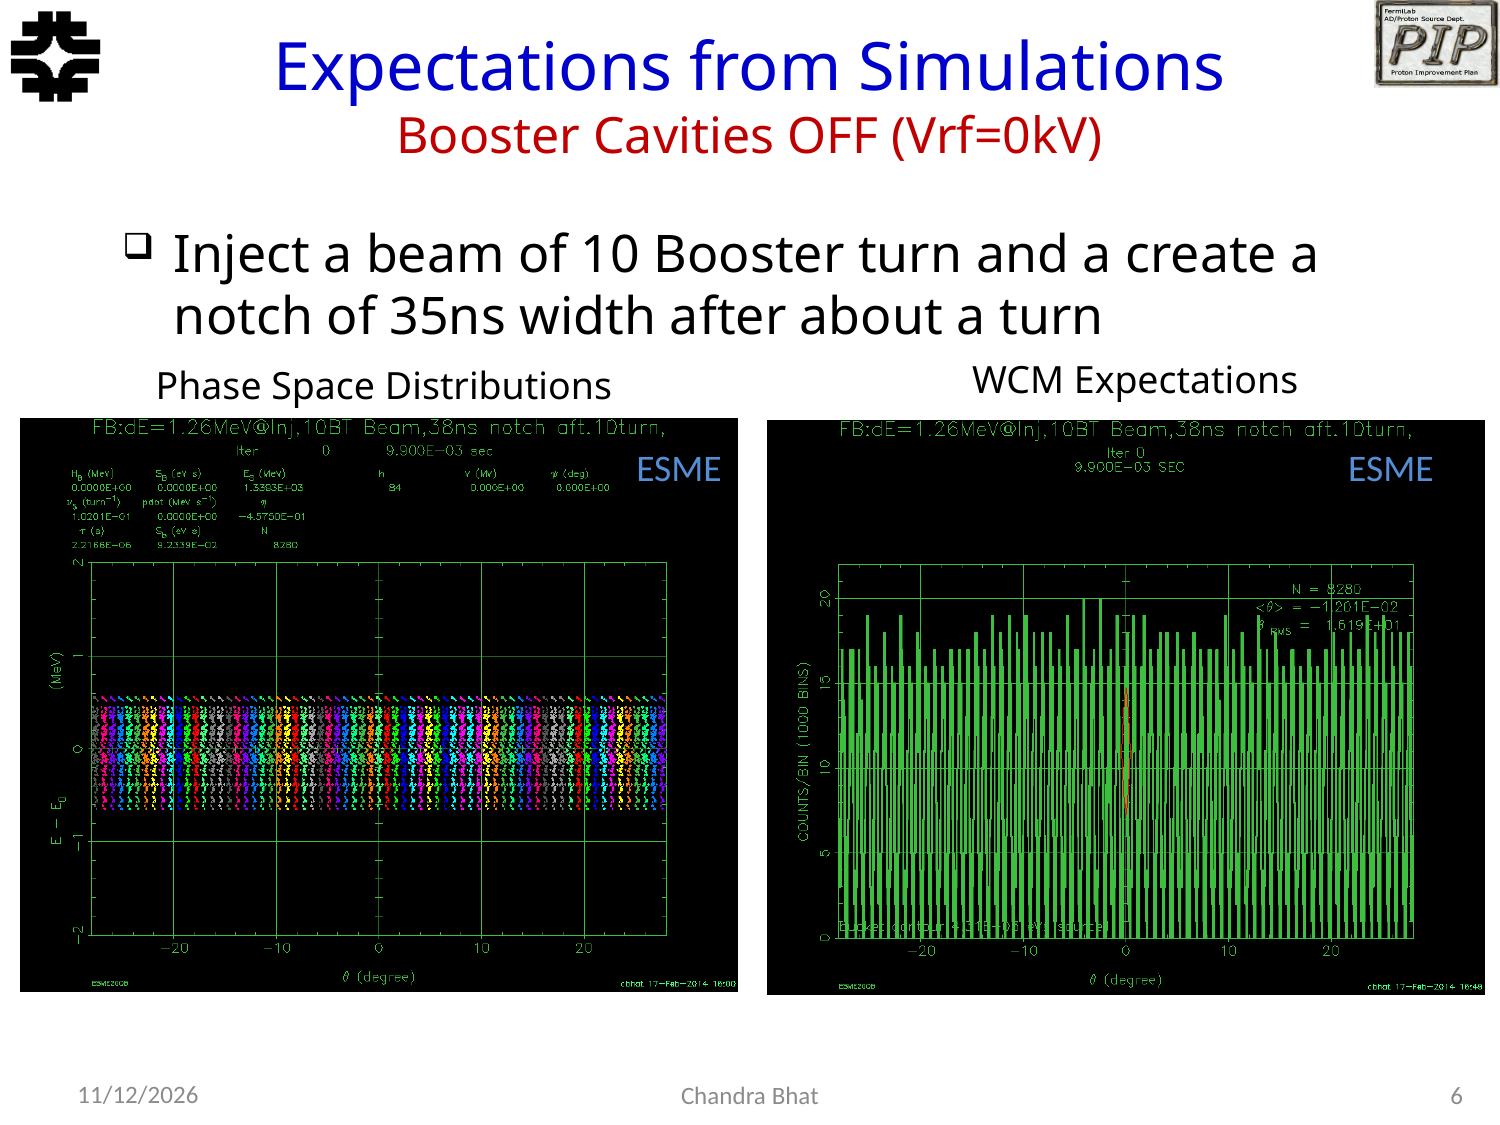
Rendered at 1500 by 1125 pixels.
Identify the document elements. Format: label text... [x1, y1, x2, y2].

text_box WCM Expectations [957, 348, 1314, 408]
slide_number 6 [1128, 1065, 1479, 1125]
list Inject a beam of 10 Booster turn and a create a notch of 35ns width after about a turn [107, 212, 1458, 355]
picture [767, 420, 1485, 995]
title Expectations from Simulations Booster Cavities OFF (Vrf=0kV) [75, 0, 1425, 188]
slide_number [62, 1063, 413, 1124]
text_box Phase Space Distributions [140, 354, 628, 415]
footer Chandra Bhat [512, 1065, 988, 1125]
picture [1425, 0, 1500, 88]
picture [19, 417, 738, 993]
